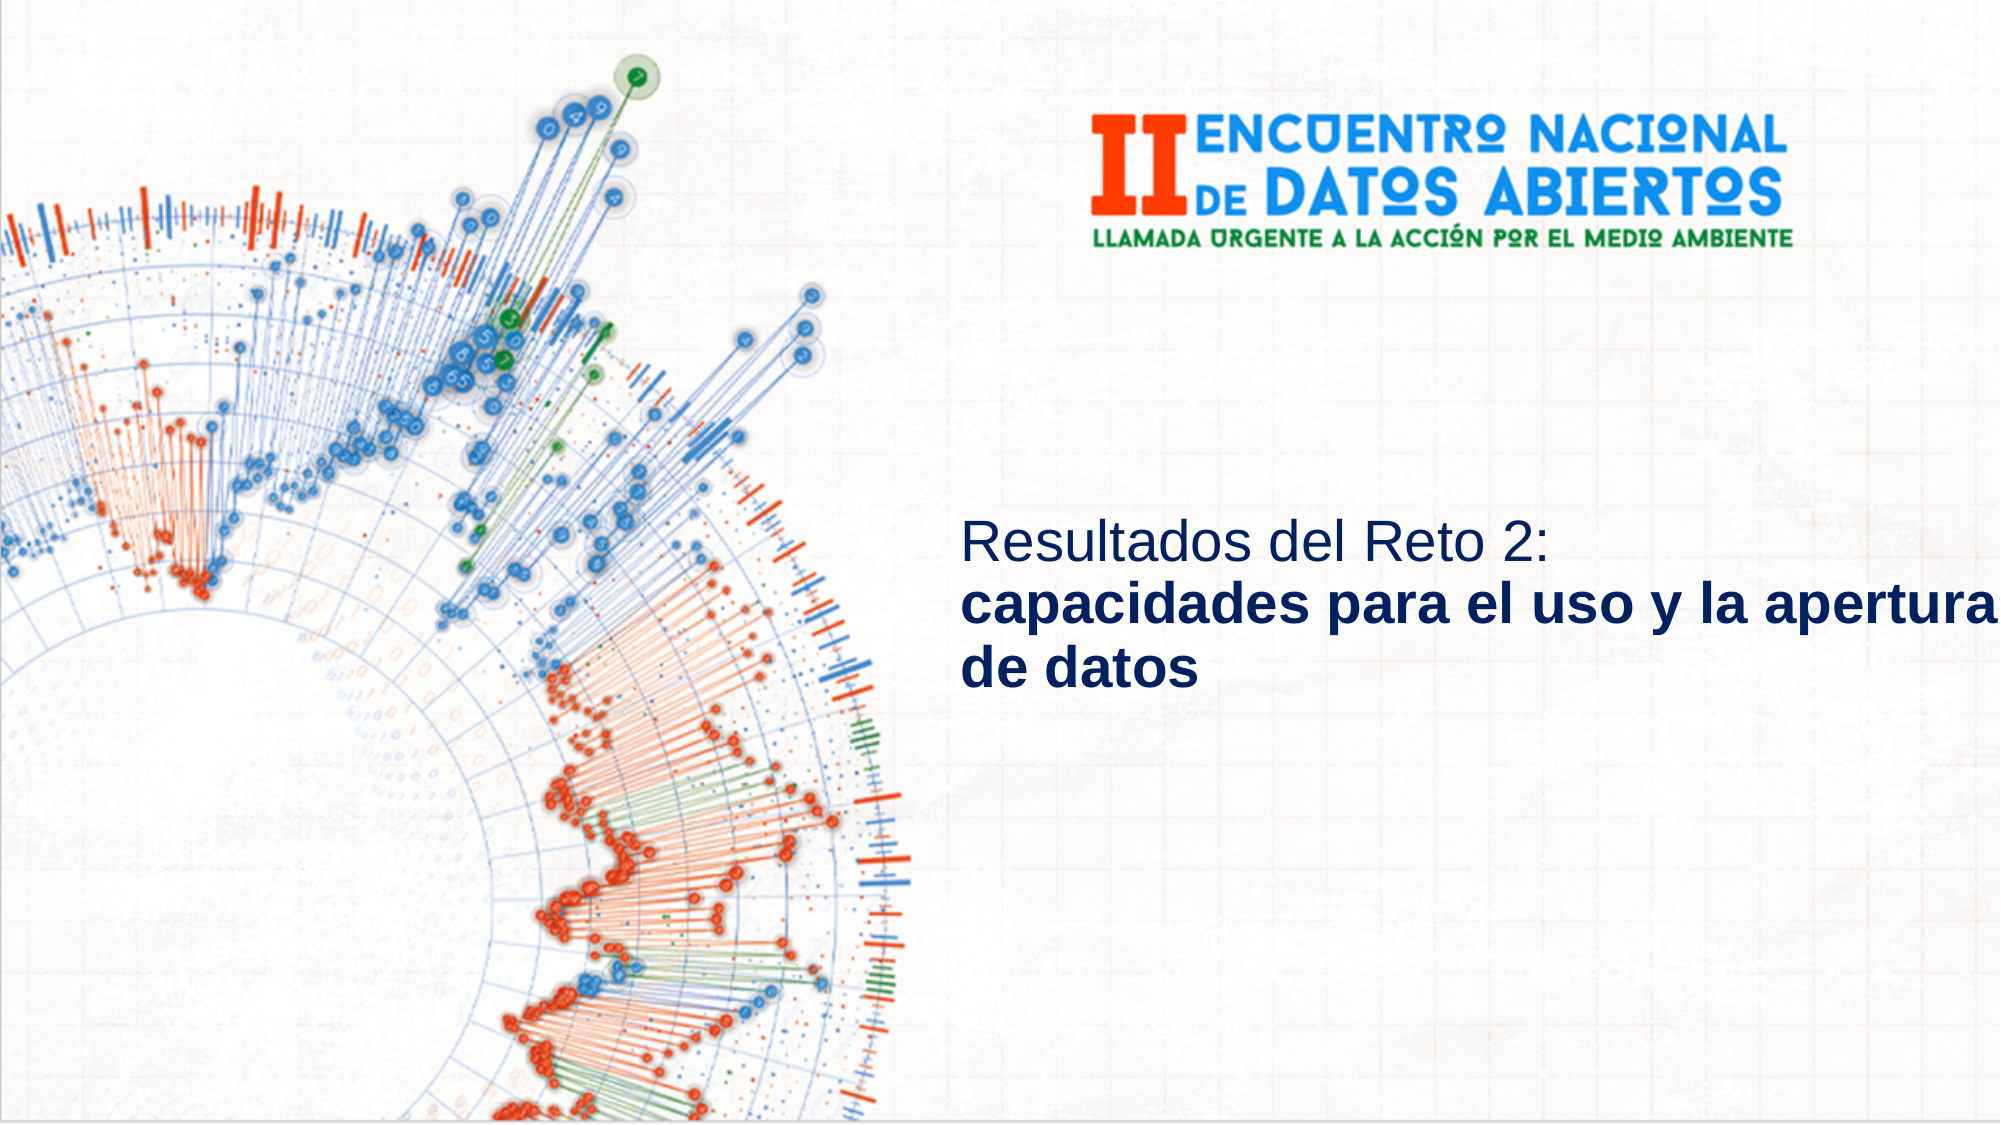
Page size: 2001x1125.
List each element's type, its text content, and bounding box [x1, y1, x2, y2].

picture [0, 0, 2000, 1125]
title Resultados del Reto 2: capacidades para el uso y la apertura de datos [945, 360, 2000, 850]
